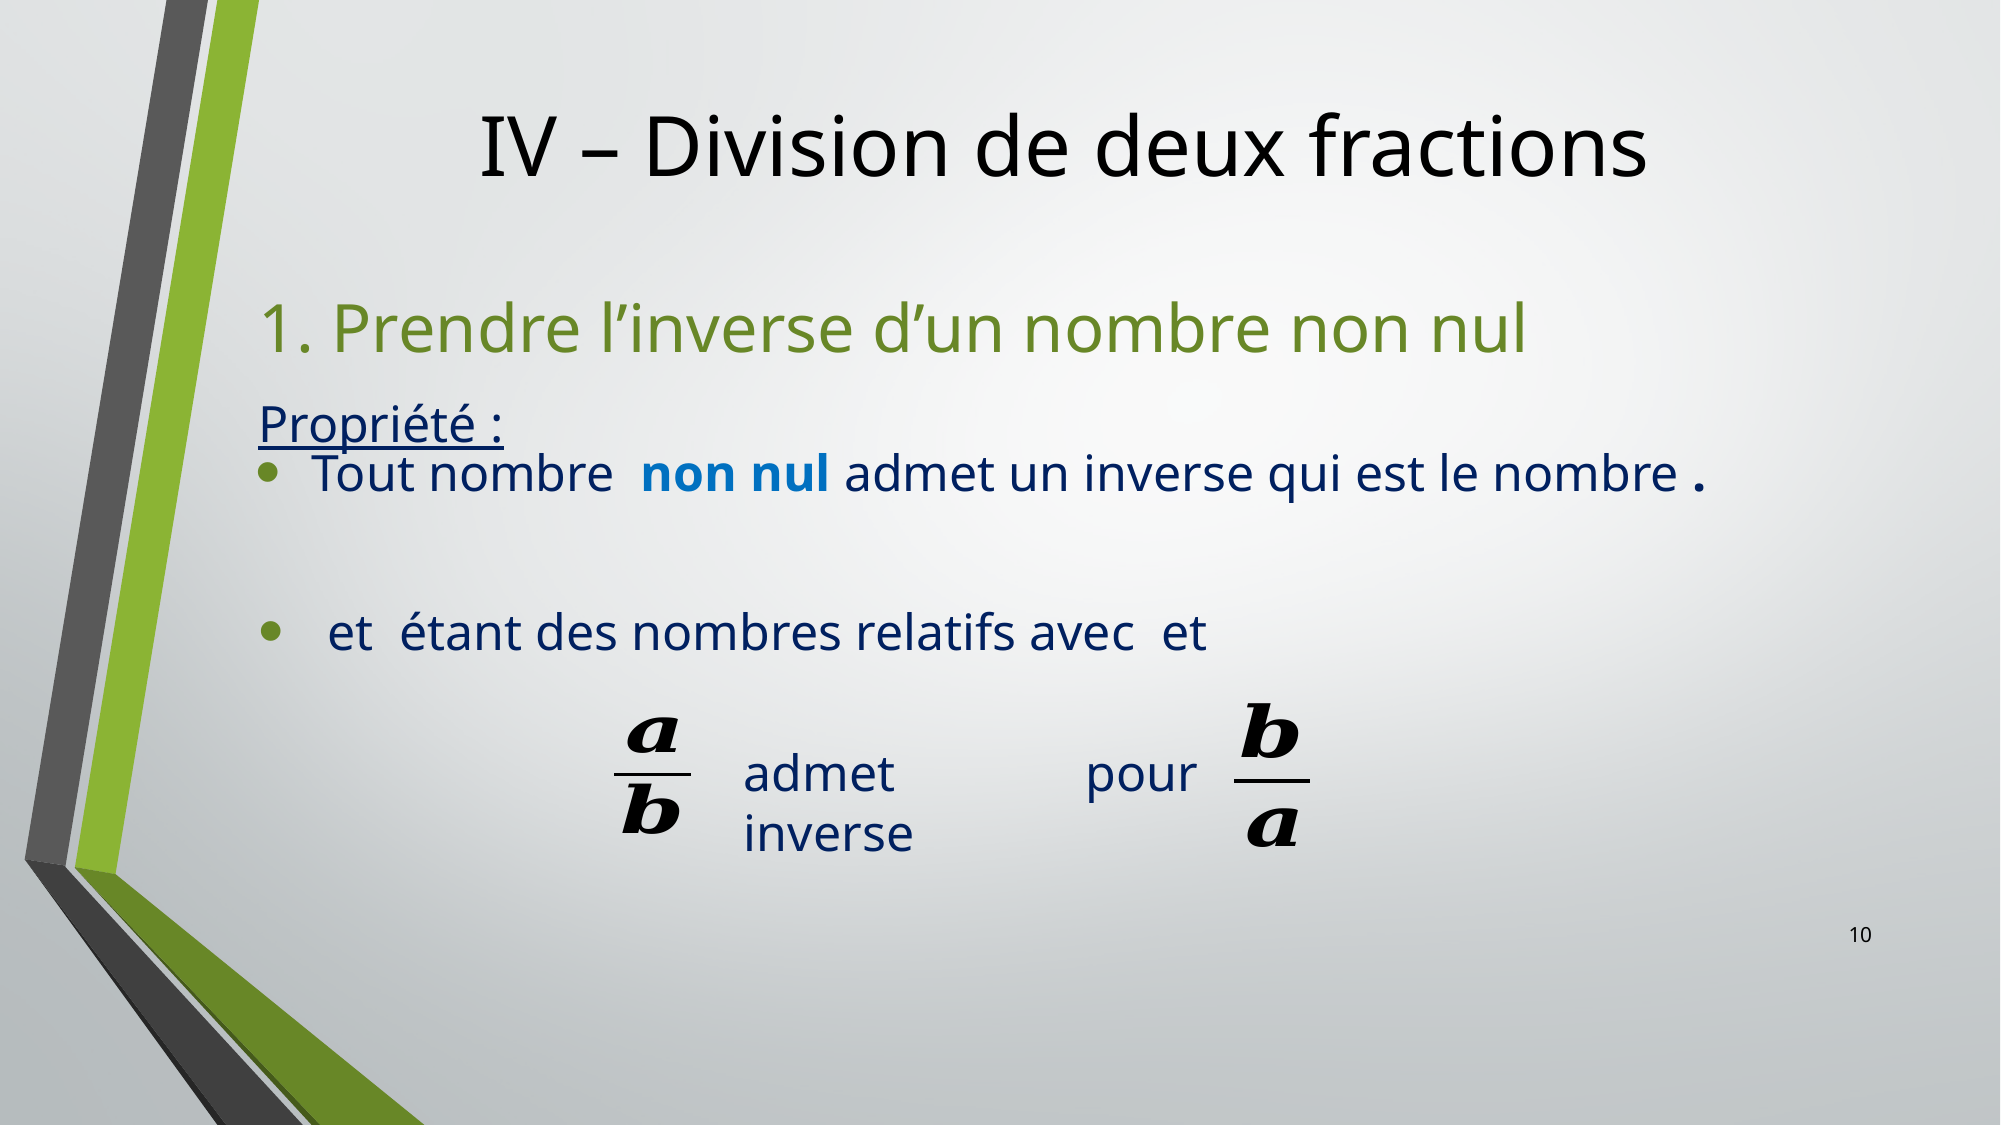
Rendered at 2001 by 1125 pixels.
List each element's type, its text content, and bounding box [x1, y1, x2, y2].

text_box Propriété : [243, 384, 1887, 460]
slide_number 10 [1796, 906, 1887, 967]
title IV – Division de deux fractions [243, 0, 1887, 278]
text_box 1. Prendre l’inverse d’un nombre non nul [243, 278, 1887, 374]
text_box admet pour inverse [729, 734, 1213, 870]
